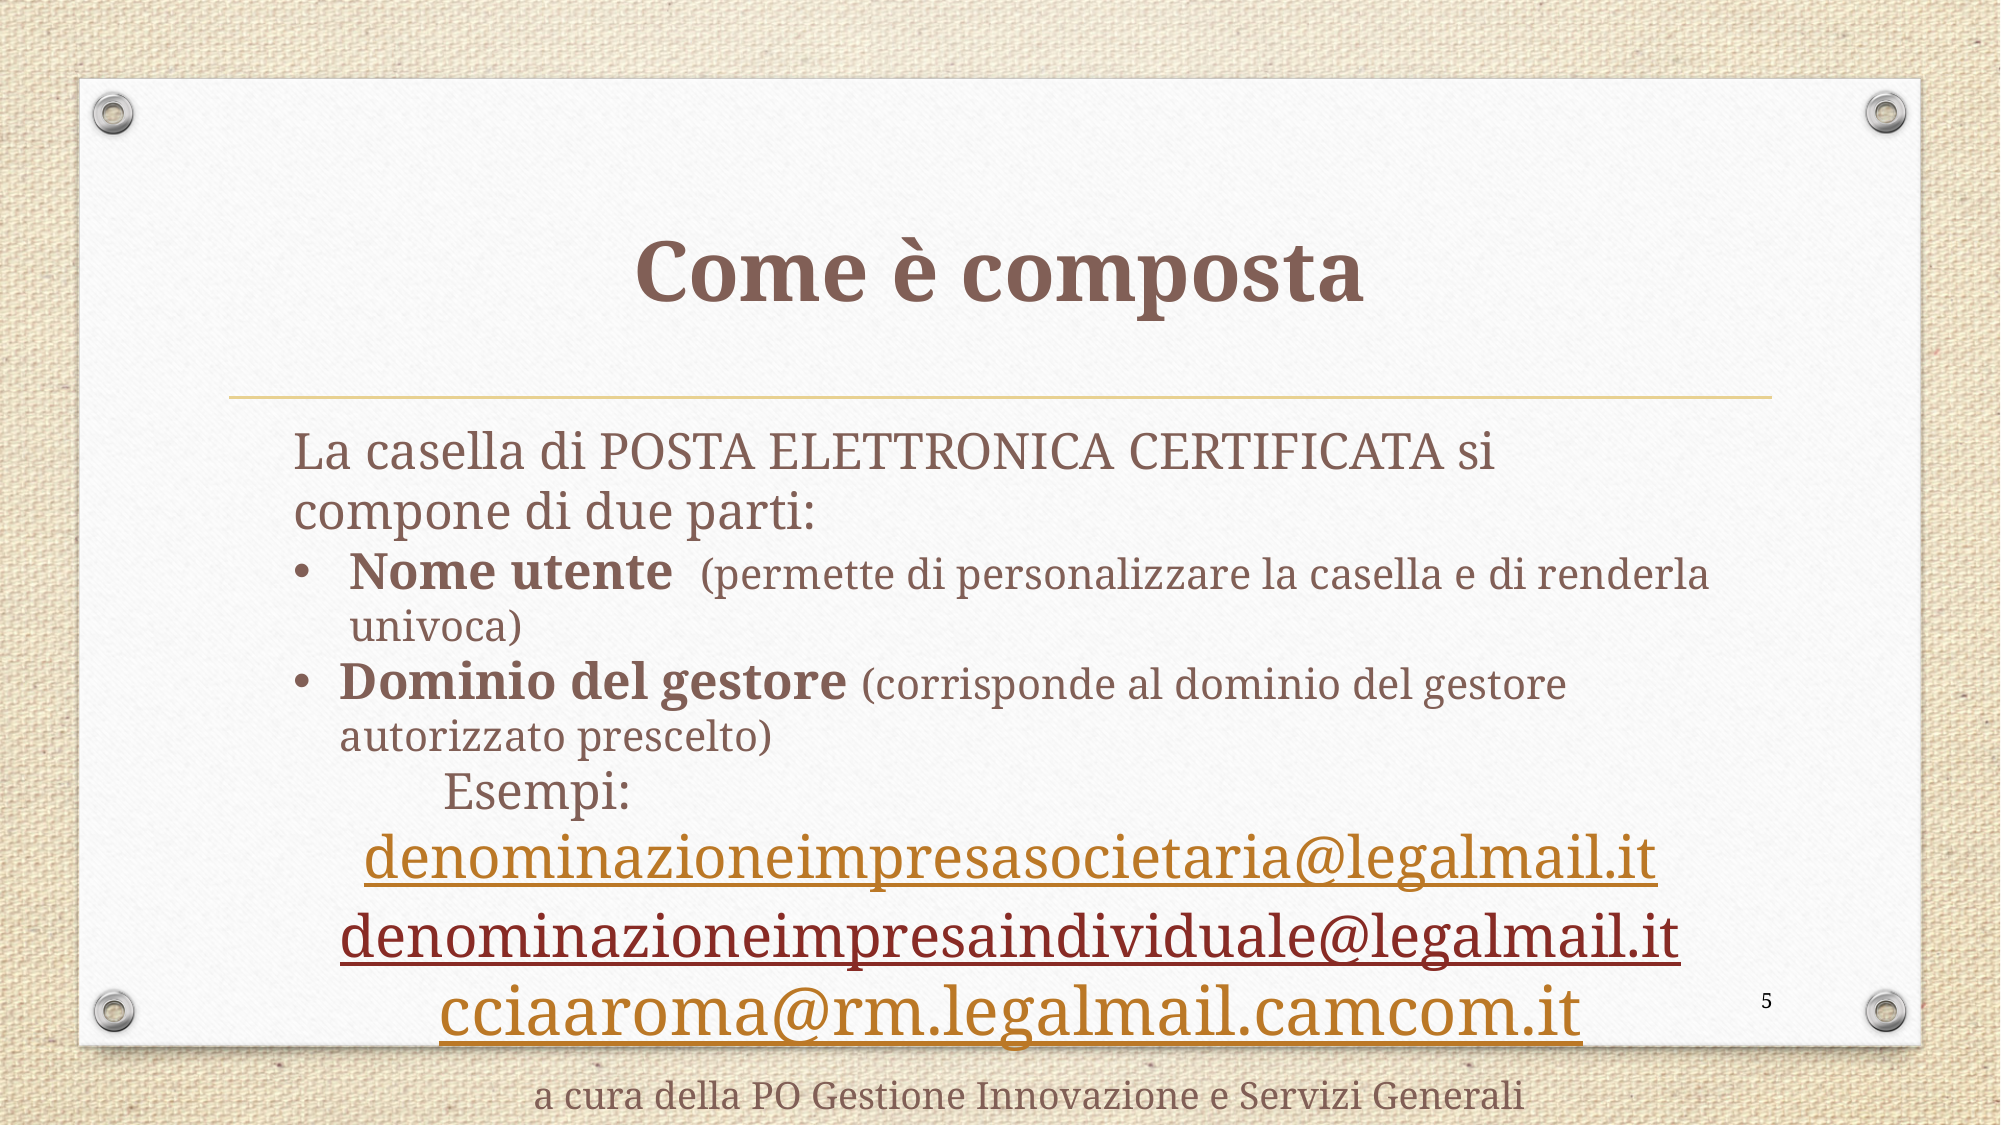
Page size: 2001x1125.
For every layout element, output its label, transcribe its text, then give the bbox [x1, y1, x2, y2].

text_box La casella di POSTA ELETTRONICA CERTIFICATA si compone di due parti: Nome utente (permette di personalizzare la casella e di renderla univoca) Dominio del gestore (corrisponde al dominio del gestore autorizzato prescelto) Esempi: denominazioneimpresasocietaria@legalmail.it denominazioneimpresaindividuale@legalmail.it cciaaroma@rm.legalmail.camcom.it [278, 412, 1743, 1068]
text_box a cura della PO Gestione Innovazione e Servizi Generali [518, 1064, 1541, 1125]
title Come è composta [212, 161, 1788, 375]
picture [0, 0, 2001, 1125]
slide_number 5 [1743, 979, 1788, 1025]
